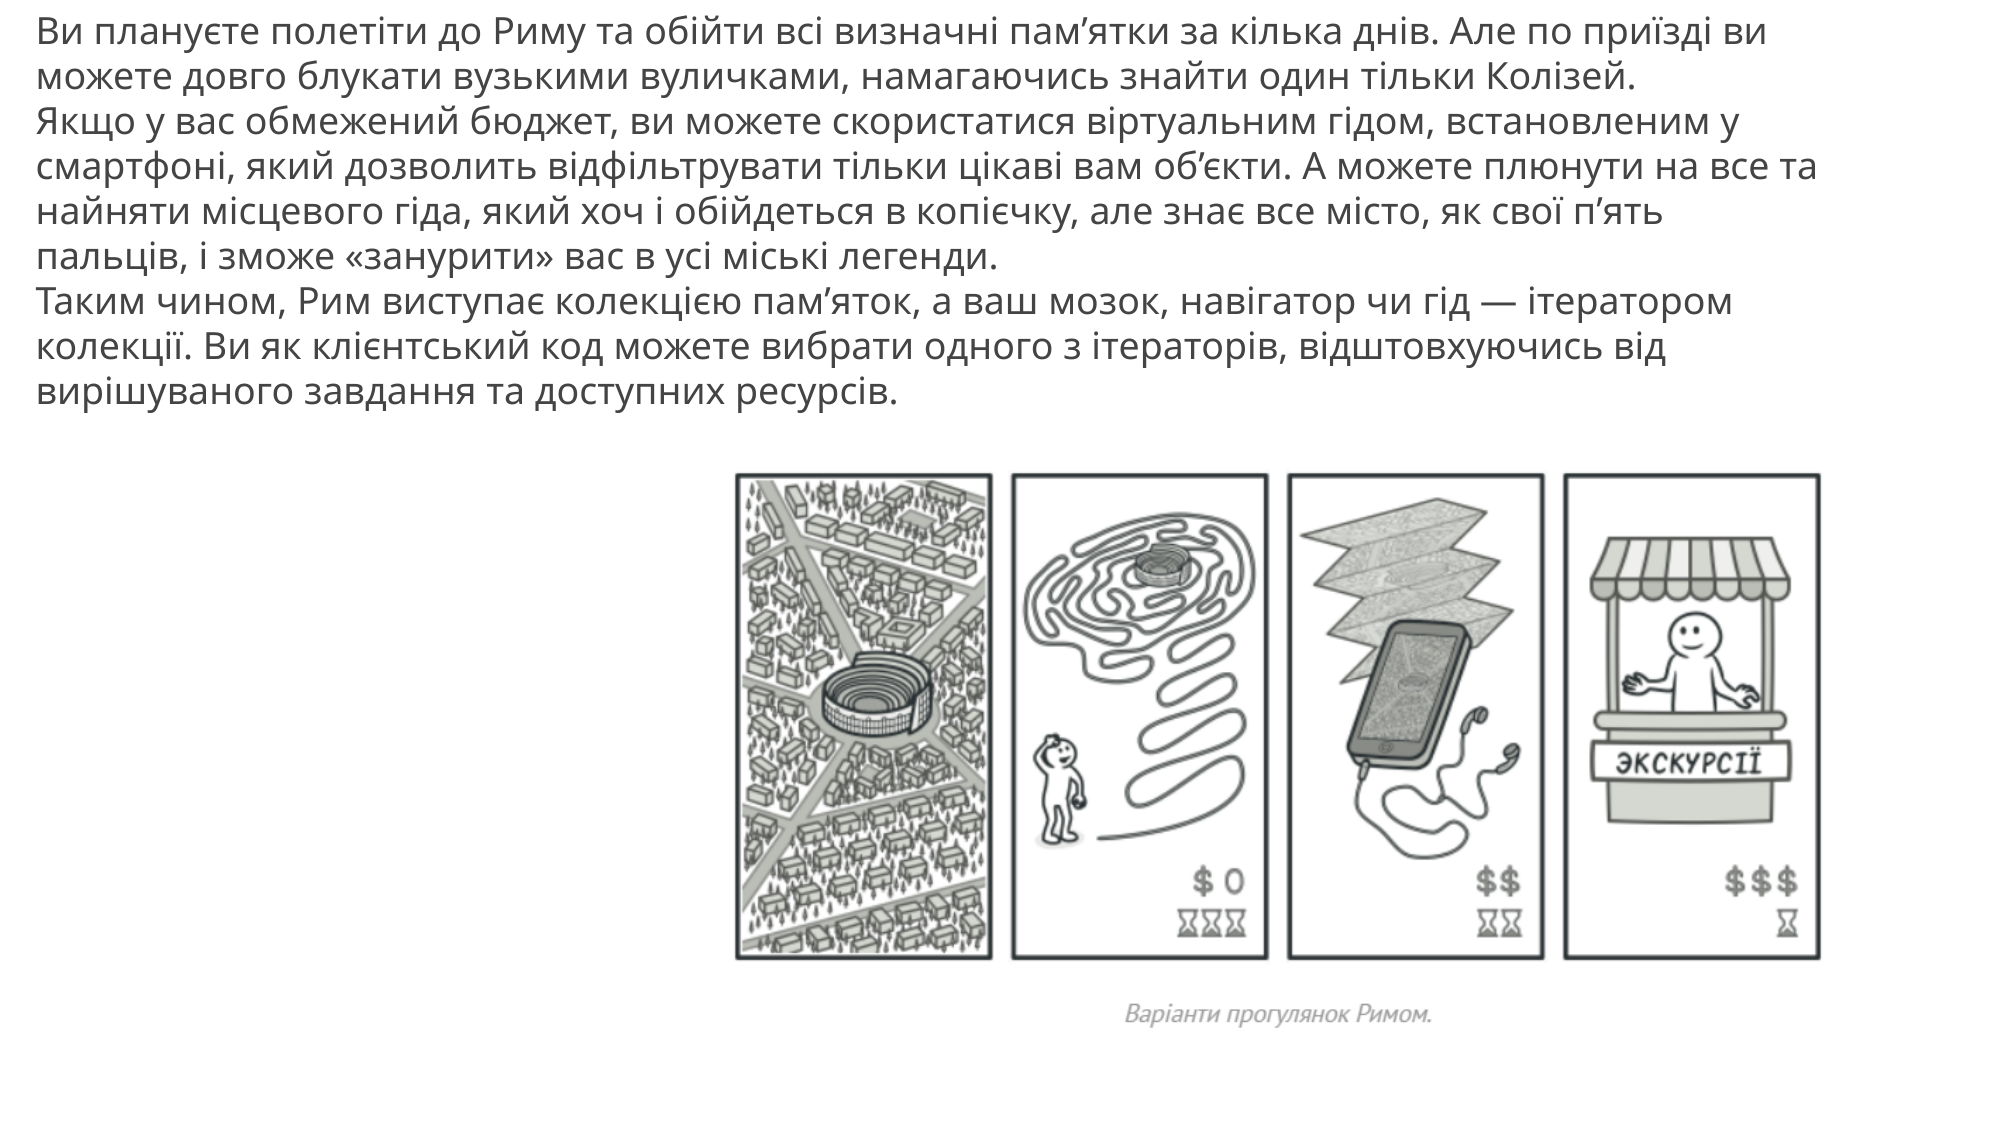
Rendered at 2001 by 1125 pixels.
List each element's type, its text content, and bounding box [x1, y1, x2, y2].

picture [720, 417, 1842, 1059]
text_box Ви плануєте полетіти до Риму та обійти всі визначні пам’ятки за кілька днів. Але по приїзді ви можете довго блукати вузькими вуличками, намагаючись знайти один тільки Колізей. Якщо у вас обмежений бюджет, ви можете скористатися віртуальним гідом, встановленим у смартфоні, який дозволить відфільтрувати тільки цікаві вам об’єкти. А можете плюнути на все та найняти місцевого гіда, який хоч і обійдеться в копієчку, але знає все місто, як свої п’ять пальців, і зможе «занурити» вас в усі міські легенди. Таким чином, Рим виступає колекцією пам’яток, а ваш мозок, навігатор чи гід — ітератором колекції. Ви як клієнтський код можете вибрати одного з ітераторів, відштовхуючись від вирішуваного завдання та доступних ресурсів. [20, 0, 1842, 420]
